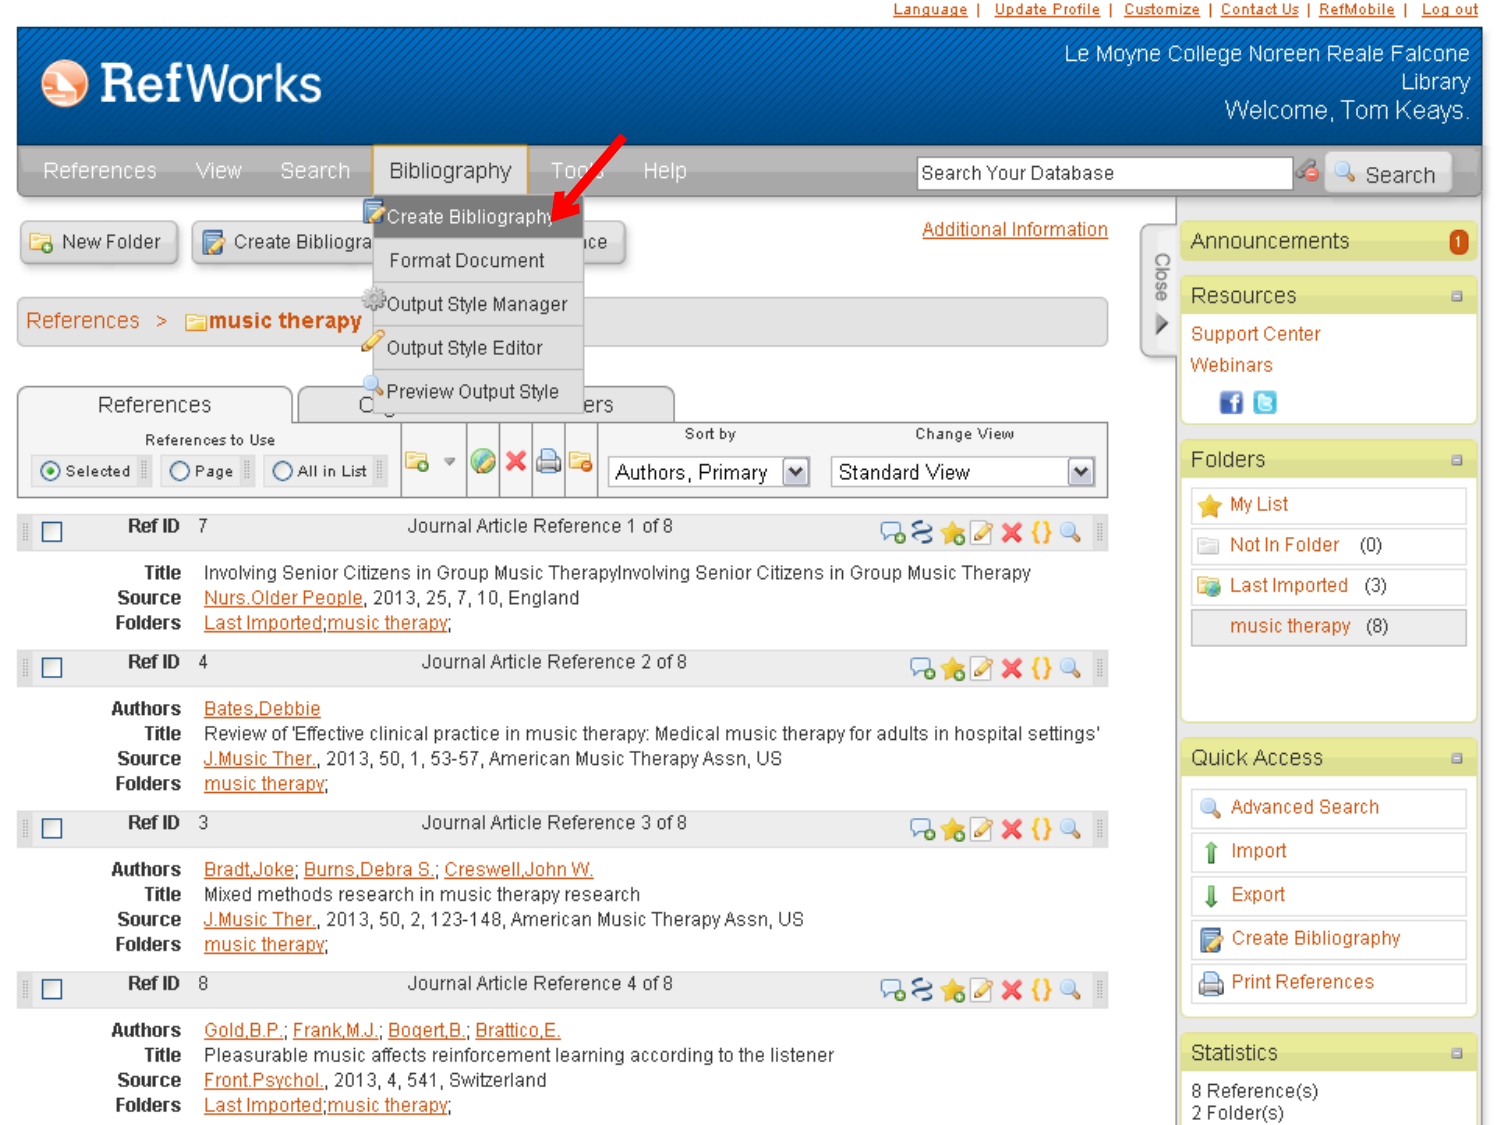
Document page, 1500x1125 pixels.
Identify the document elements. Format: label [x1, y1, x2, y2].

text_box [550, 135, 625, 223]
picture [0, 0, 1500, 1125]
